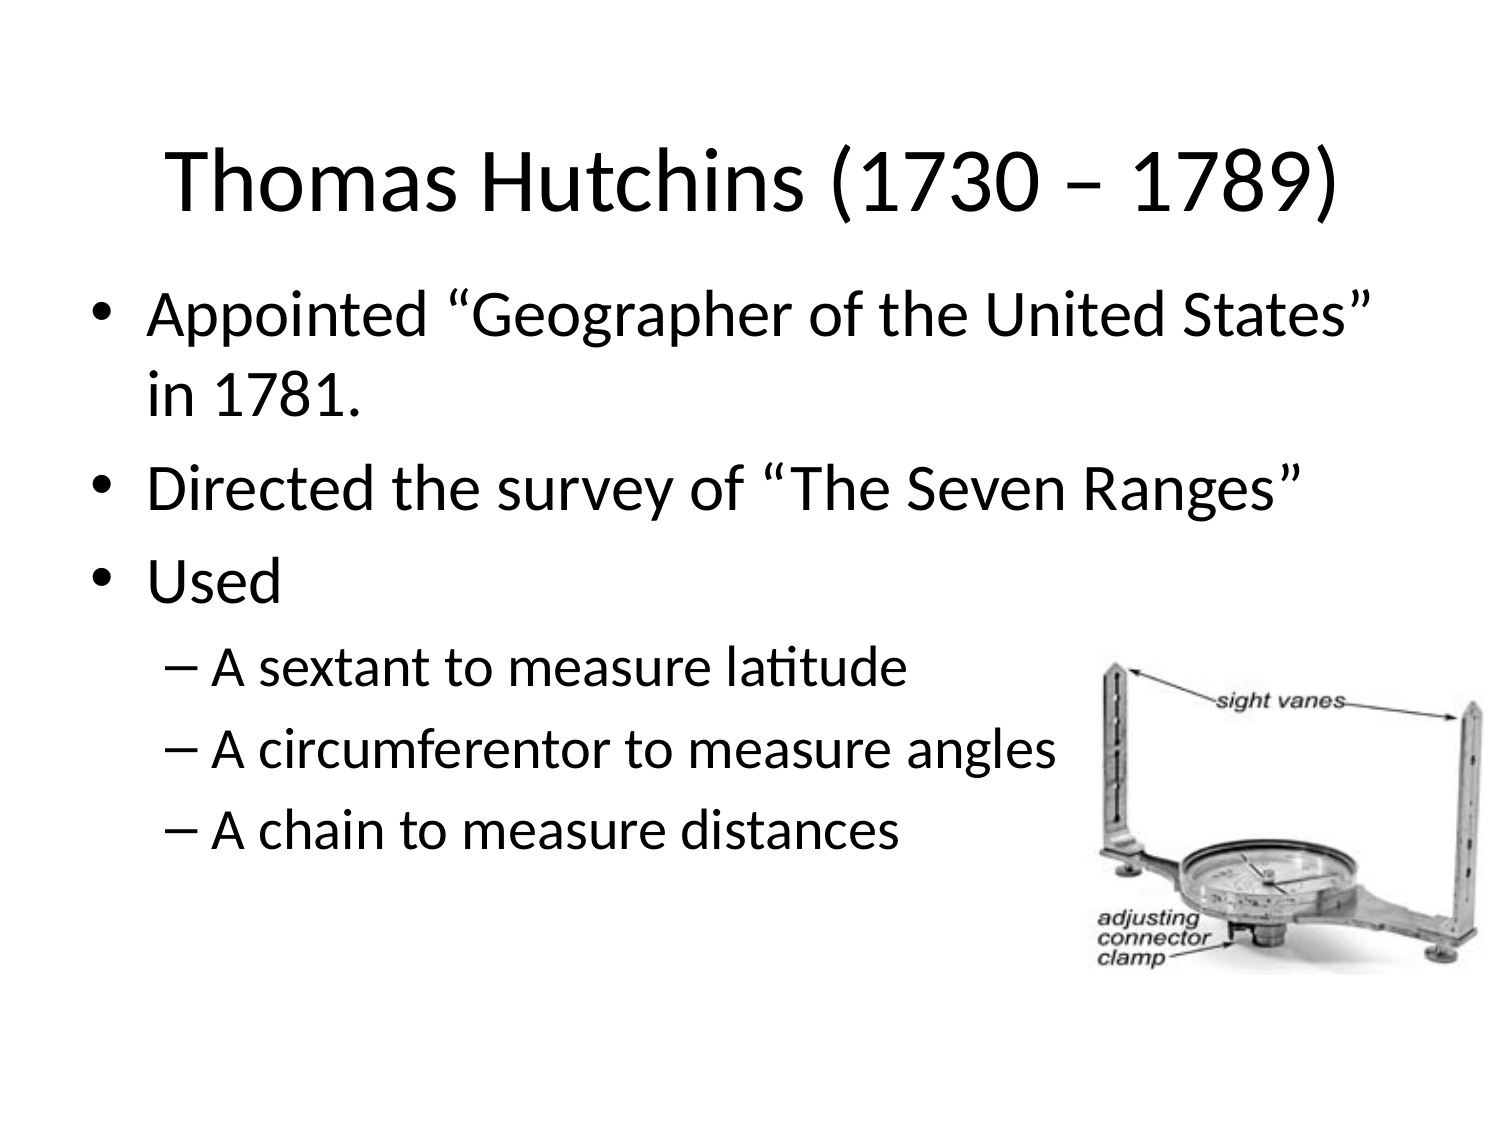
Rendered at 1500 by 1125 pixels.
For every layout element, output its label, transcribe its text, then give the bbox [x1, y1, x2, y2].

list Appointed “Geographer of the United States” in 1781. Directed the survey of “The Seven Ranges” Used A sextant to measure latitude A circumferentor to measure angles A chain to measure distances [75, 262, 1425, 1005]
text_box Thomas Hutchins (1730 – 1789) [150, 112, 1388, 238]
picture [1087, 649, 1497, 976]
title [75, 45, 1425, 233]
